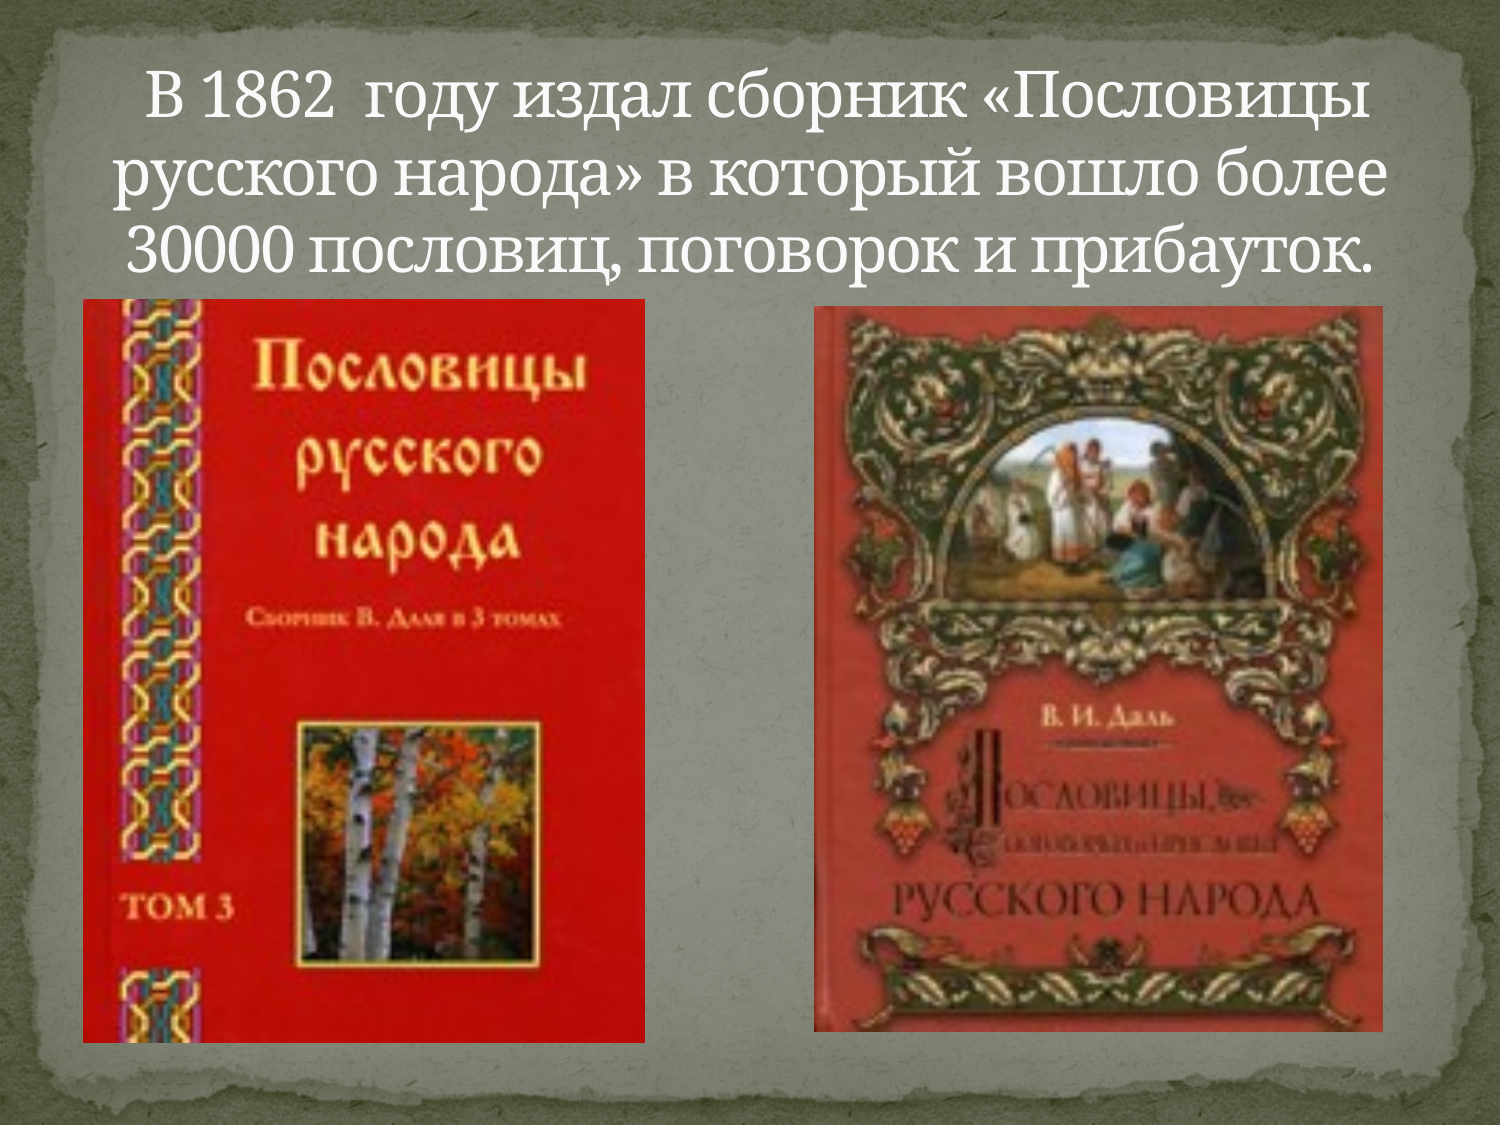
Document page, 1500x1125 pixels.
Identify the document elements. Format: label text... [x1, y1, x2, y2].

title В 1862 году издал сборник «Пословицы русского народа» в который вошло более 30000 пословиц, поговорок и прибауток. [74, 24, 1425, 293]
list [816, 309, 1381, 1030]
picture [83, 299, 645, 1043]
